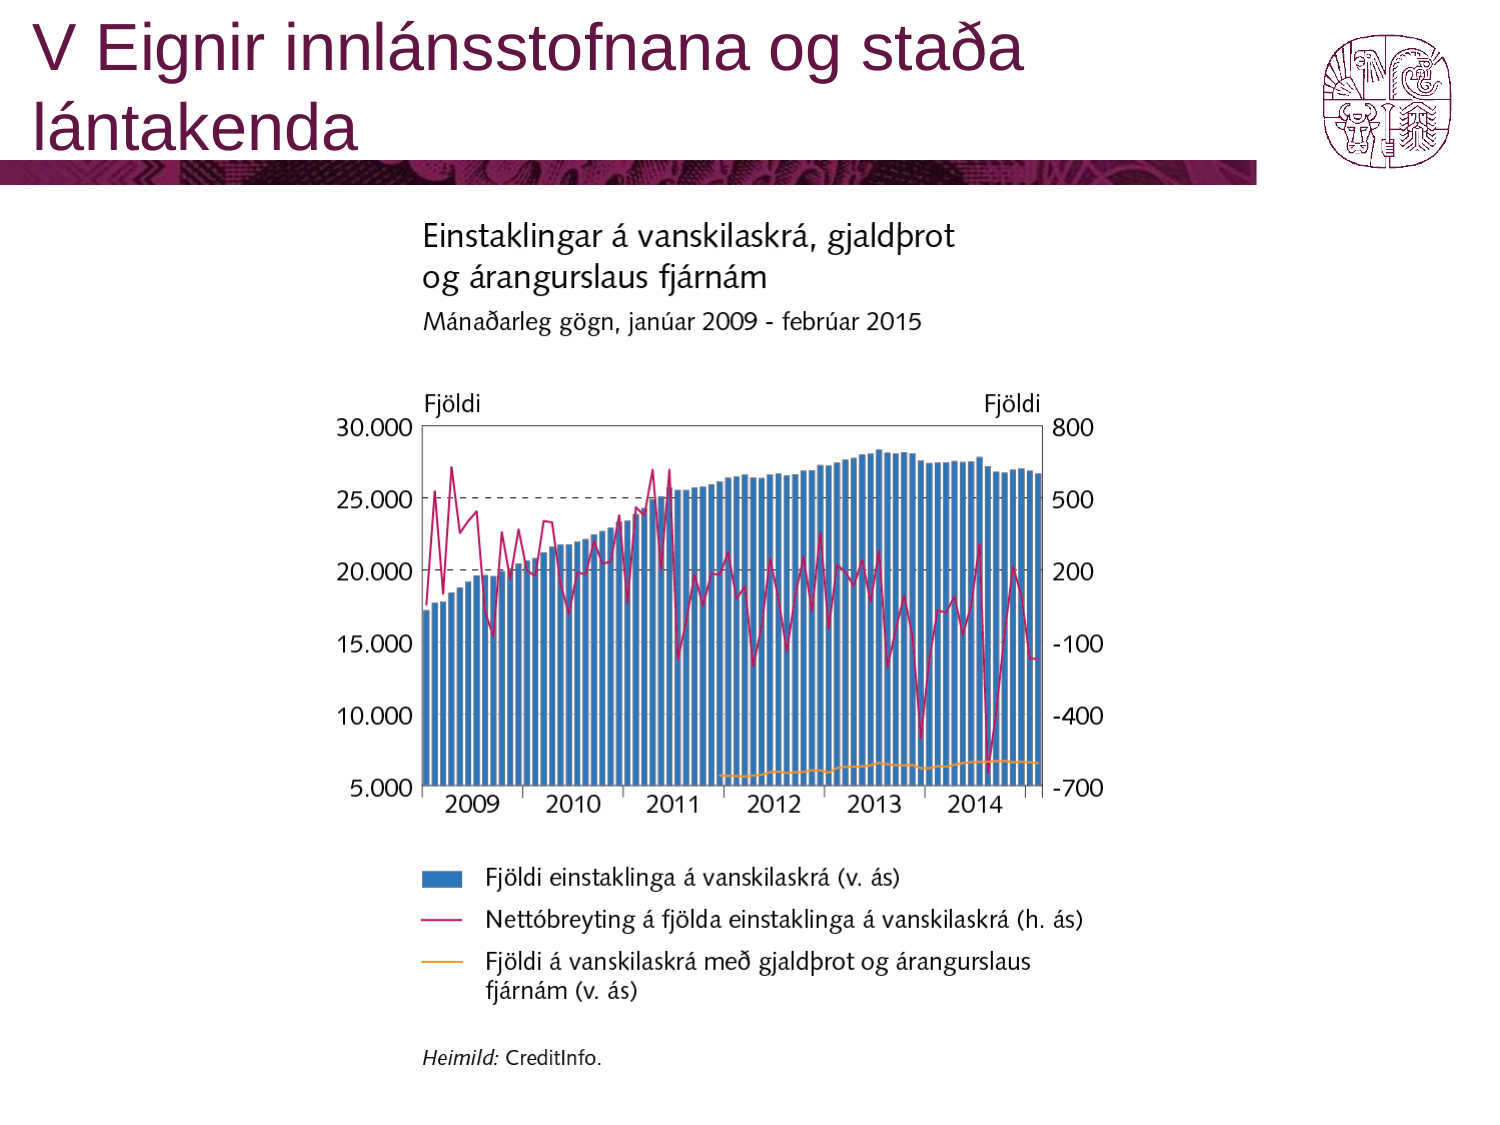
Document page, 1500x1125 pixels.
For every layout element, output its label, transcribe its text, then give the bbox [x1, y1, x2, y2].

title V Eignir innlánsstofnana og staða lántakenda [17, 19, 1247, 149]
picture [1316, 31, 1456, 173]
picture [336, 219, 1104, 1070]
picture [0, 160, 1258, 185]
